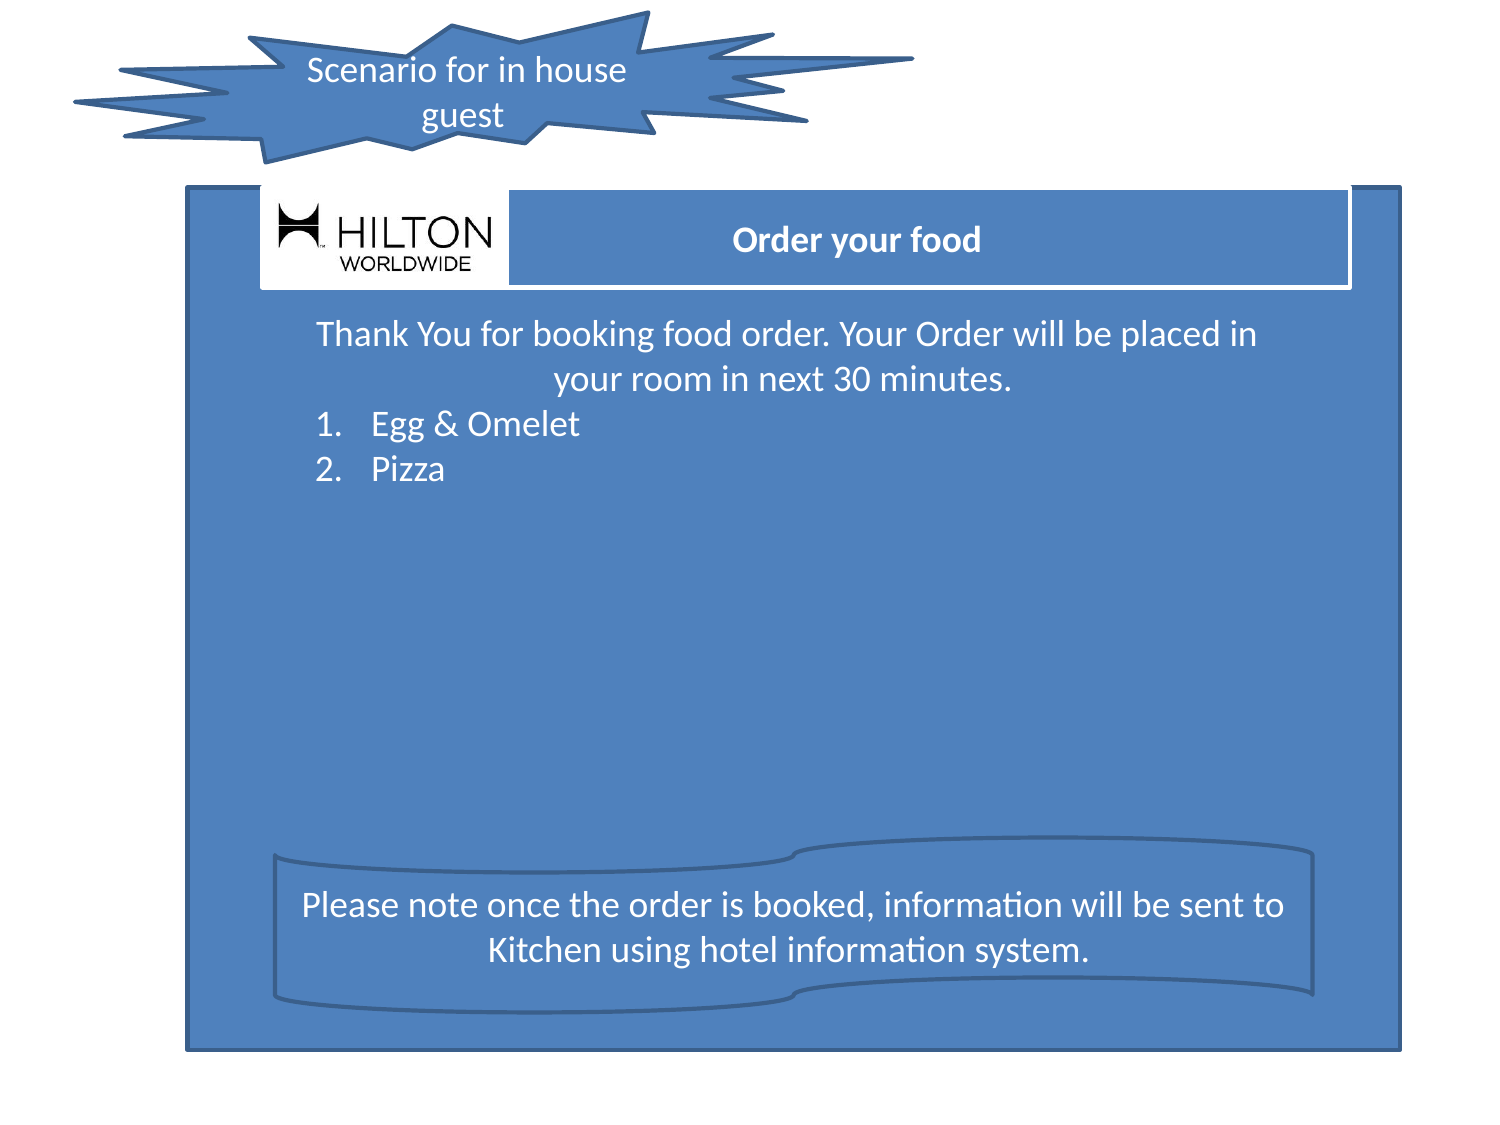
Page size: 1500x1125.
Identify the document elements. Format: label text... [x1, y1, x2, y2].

text_box Thank You for booking food order. Your Order will be placed in your room in next 30 minutes. Egg & Omelet Pizza [298, 385, 1277, 502]
text_box Please note once the order is booked, information will be sent to Kitchen using hotel information system. [272, 835, 1315, 1015]
picture [262, 187, 509, 288]
text_box Scenario for in house guest [72, 10, 915, 165]
text_box Order your food [506, 185, 1352, 290]
text_box [185, 185, 1402, 1052]
